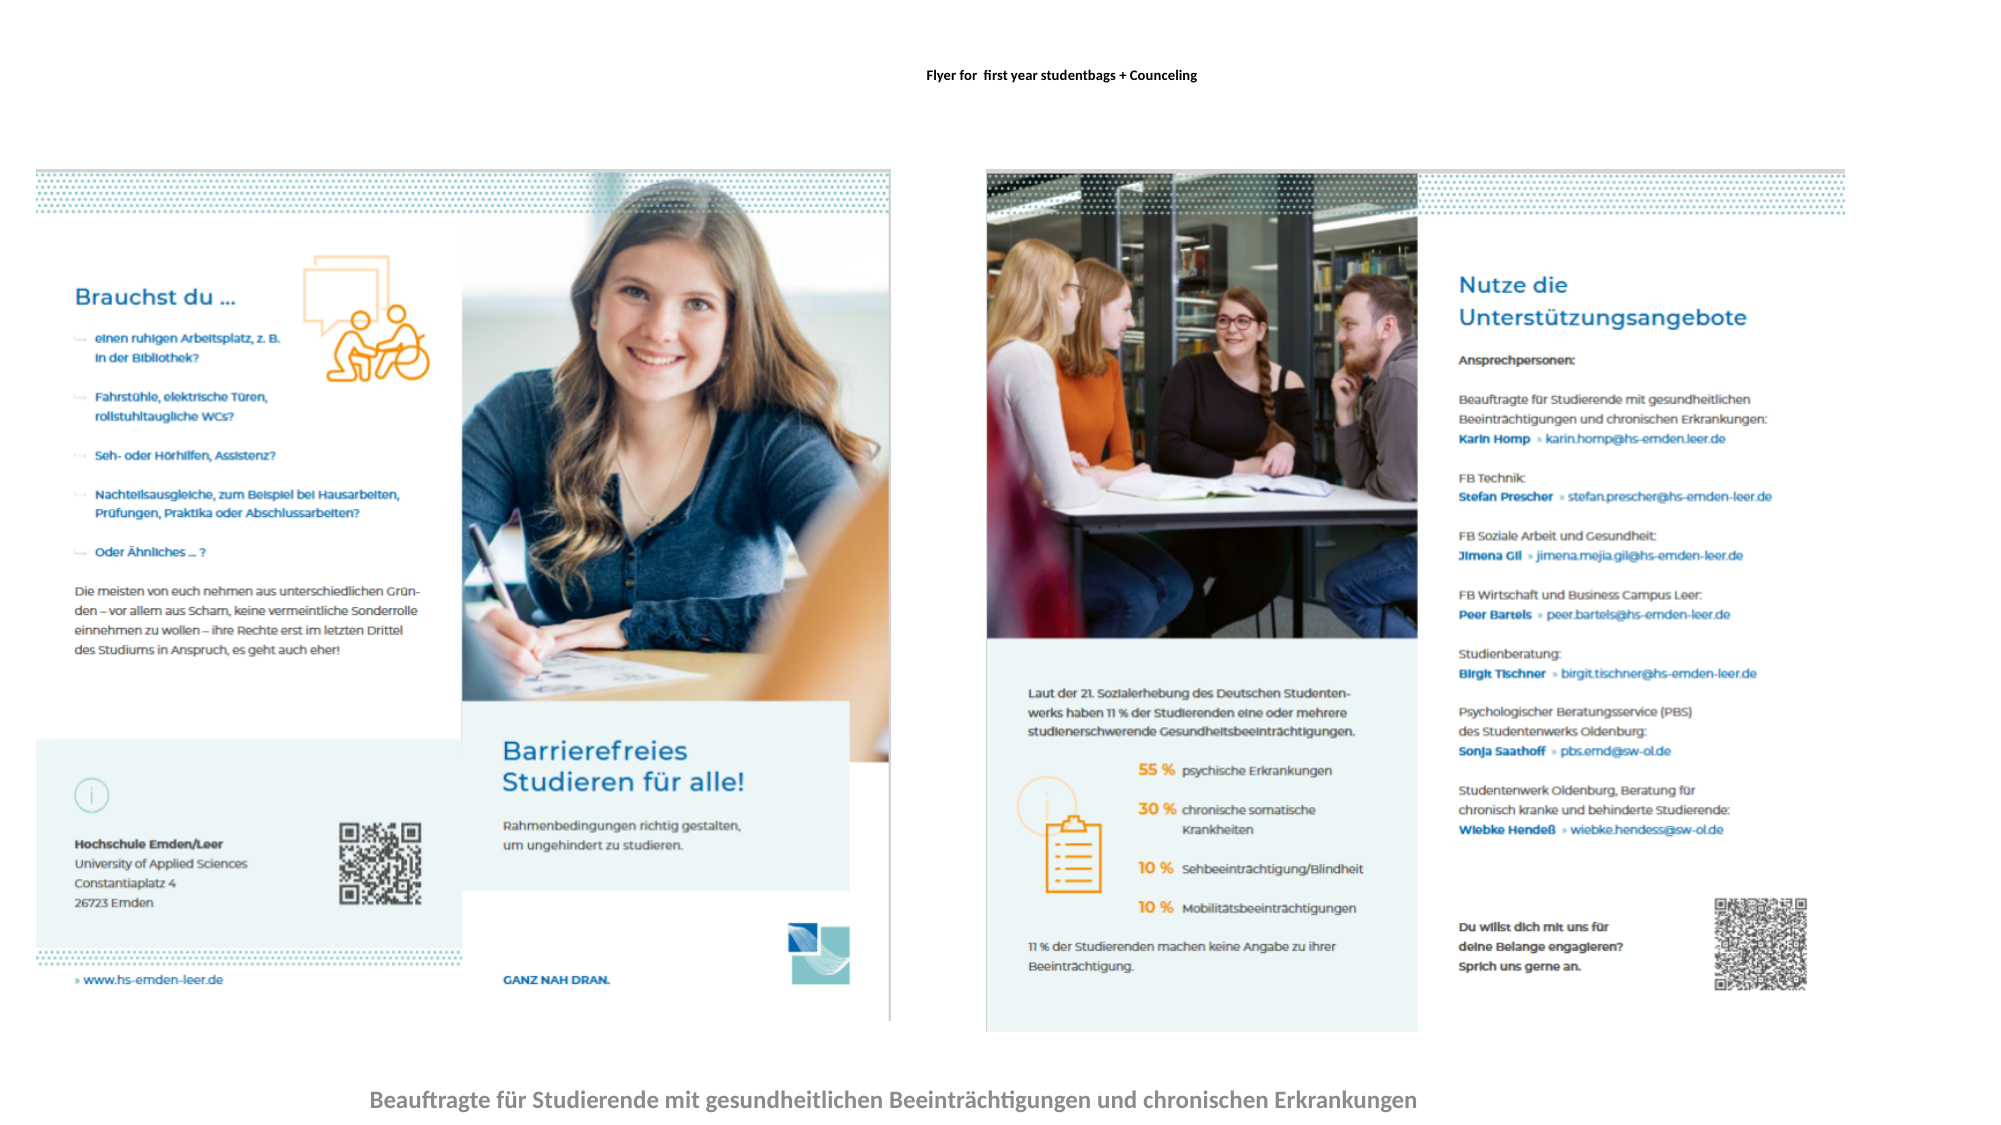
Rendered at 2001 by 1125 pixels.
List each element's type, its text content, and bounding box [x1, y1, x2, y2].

footer Beauftragte für Studierende mit gesundheitlichen Beeinträchtigungen und chronischen Erkrankungen [316, 1050, 1473, 1125]
picture [986, 169, 1845, 1032]
title Flyer for first year studentbags + Counceling [199, 59, 1925, 91]
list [35, 169, 891, 1021]
